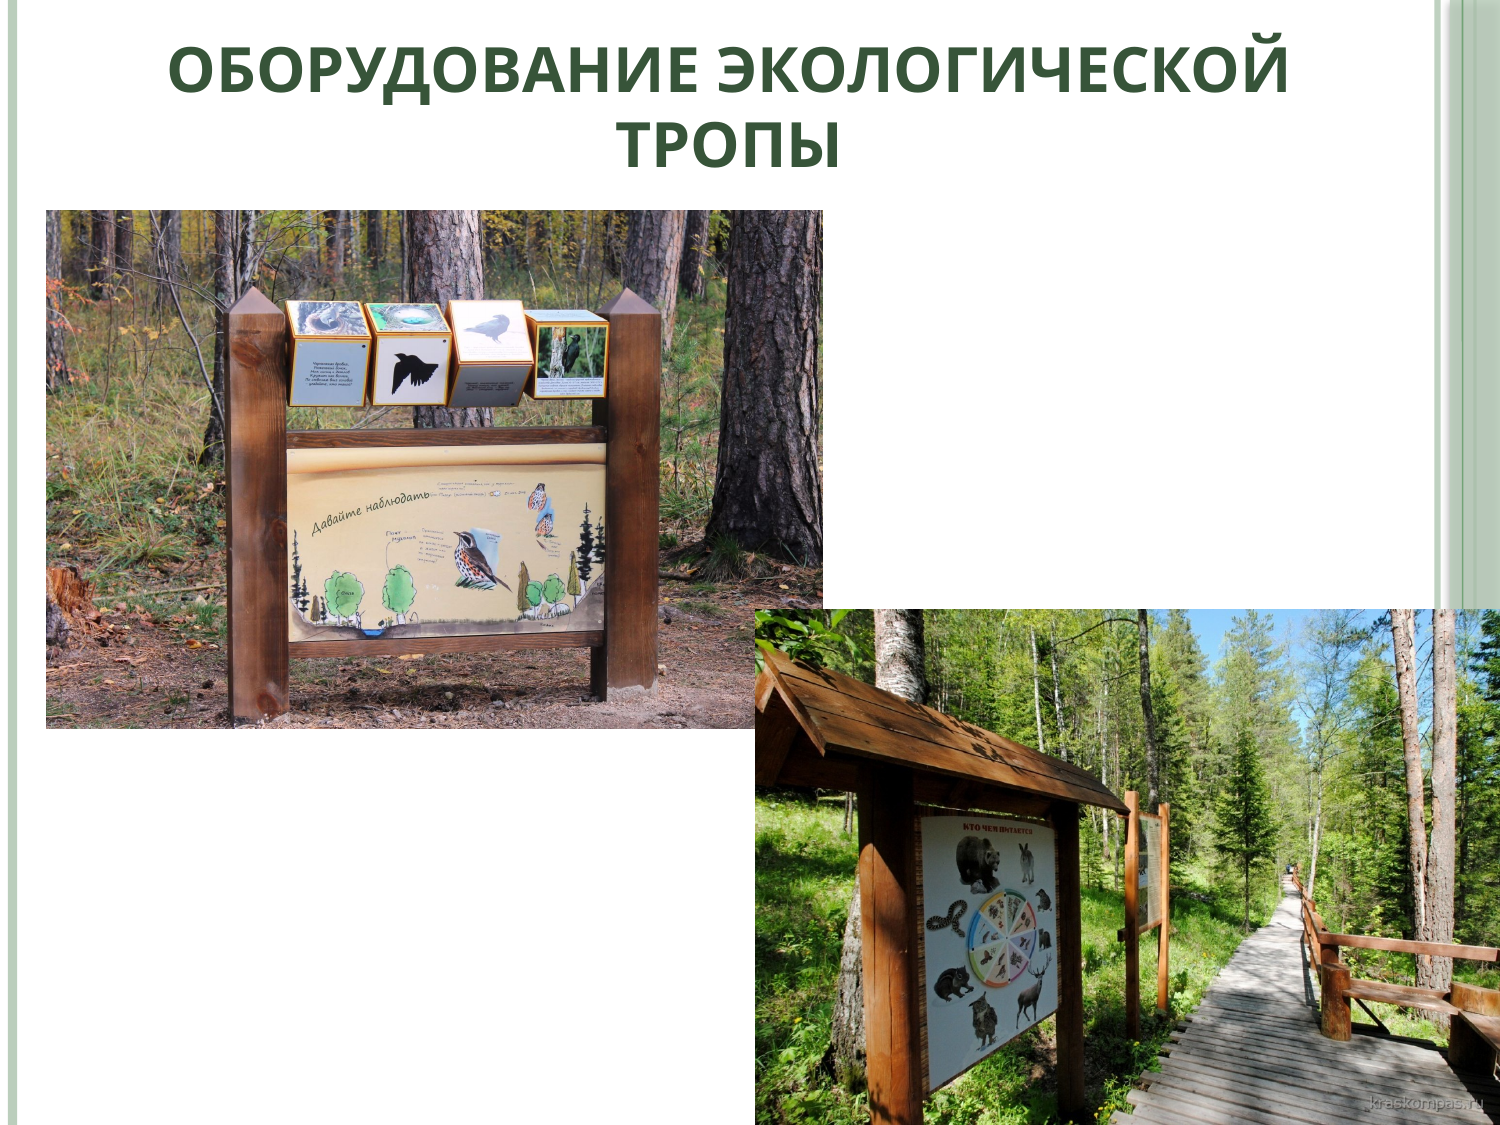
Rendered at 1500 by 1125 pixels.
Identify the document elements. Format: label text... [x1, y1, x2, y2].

title Оборудование экологической тропы [117, 0, 1343, 188]
picture [46, 210, 1500, 1125]
